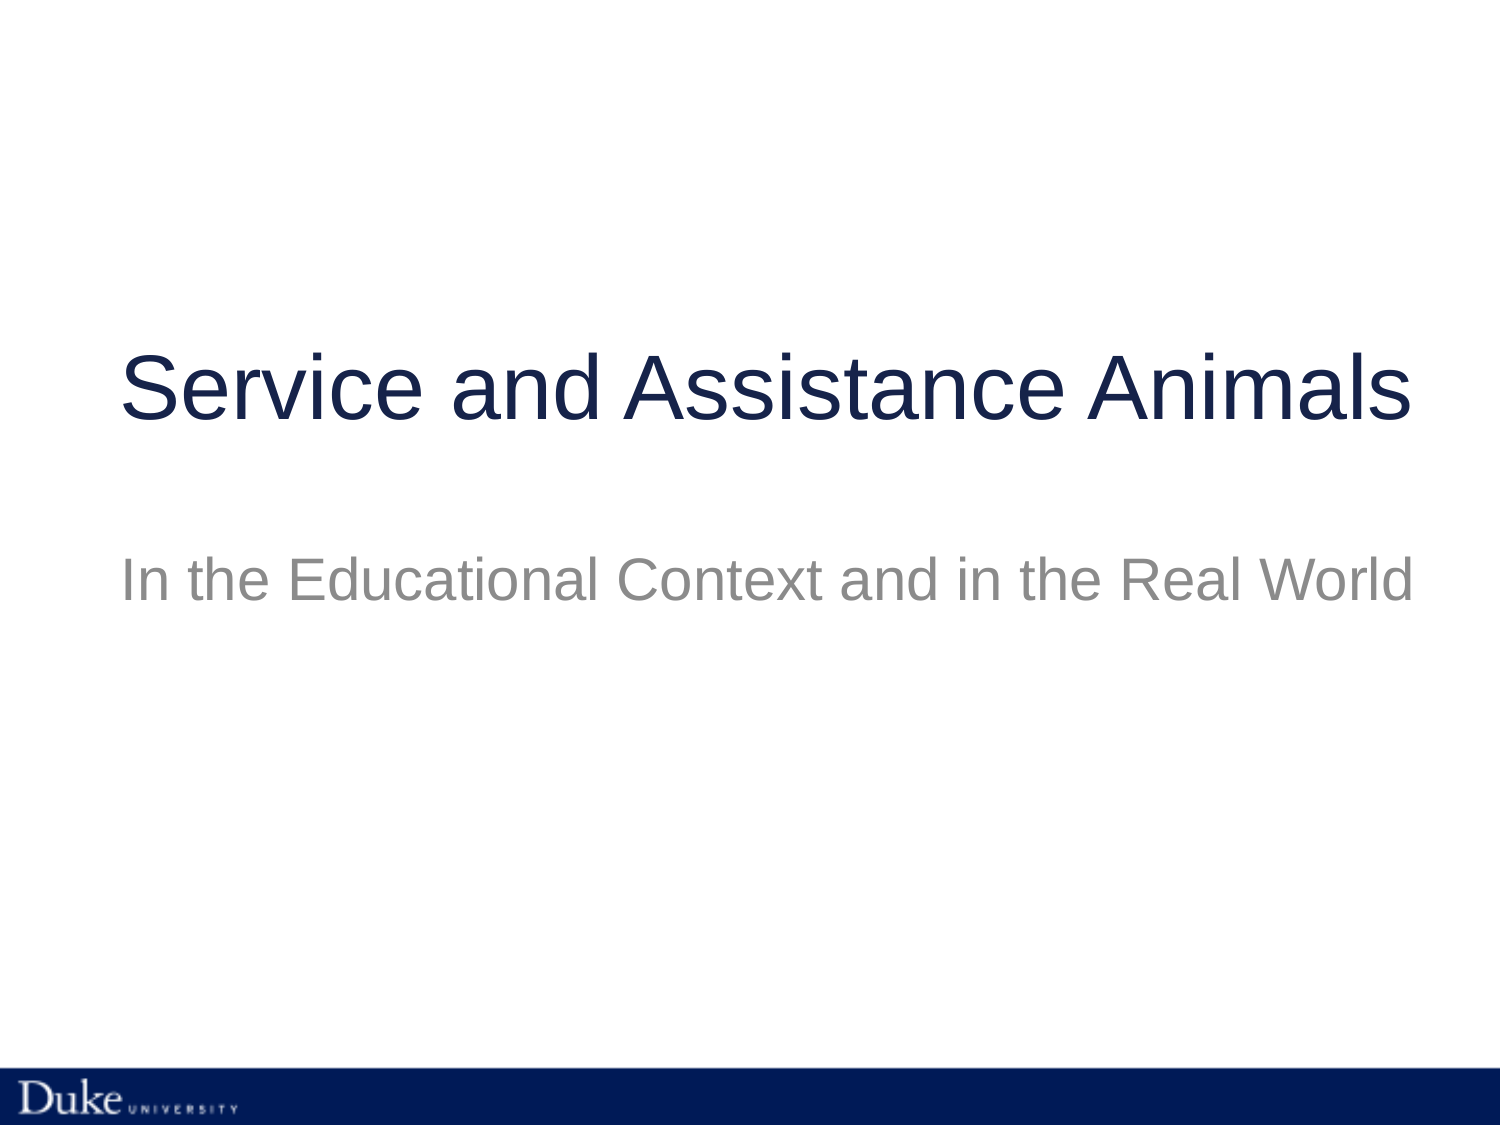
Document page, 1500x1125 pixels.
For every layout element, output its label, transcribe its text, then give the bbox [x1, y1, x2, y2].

picture [0, 0, 1500, 1125]
title Service and Assistance Animals [88, 247, 1447, 518]
subtitle In the Educational Context and in the Real World [88, 532, 1447, 679]
